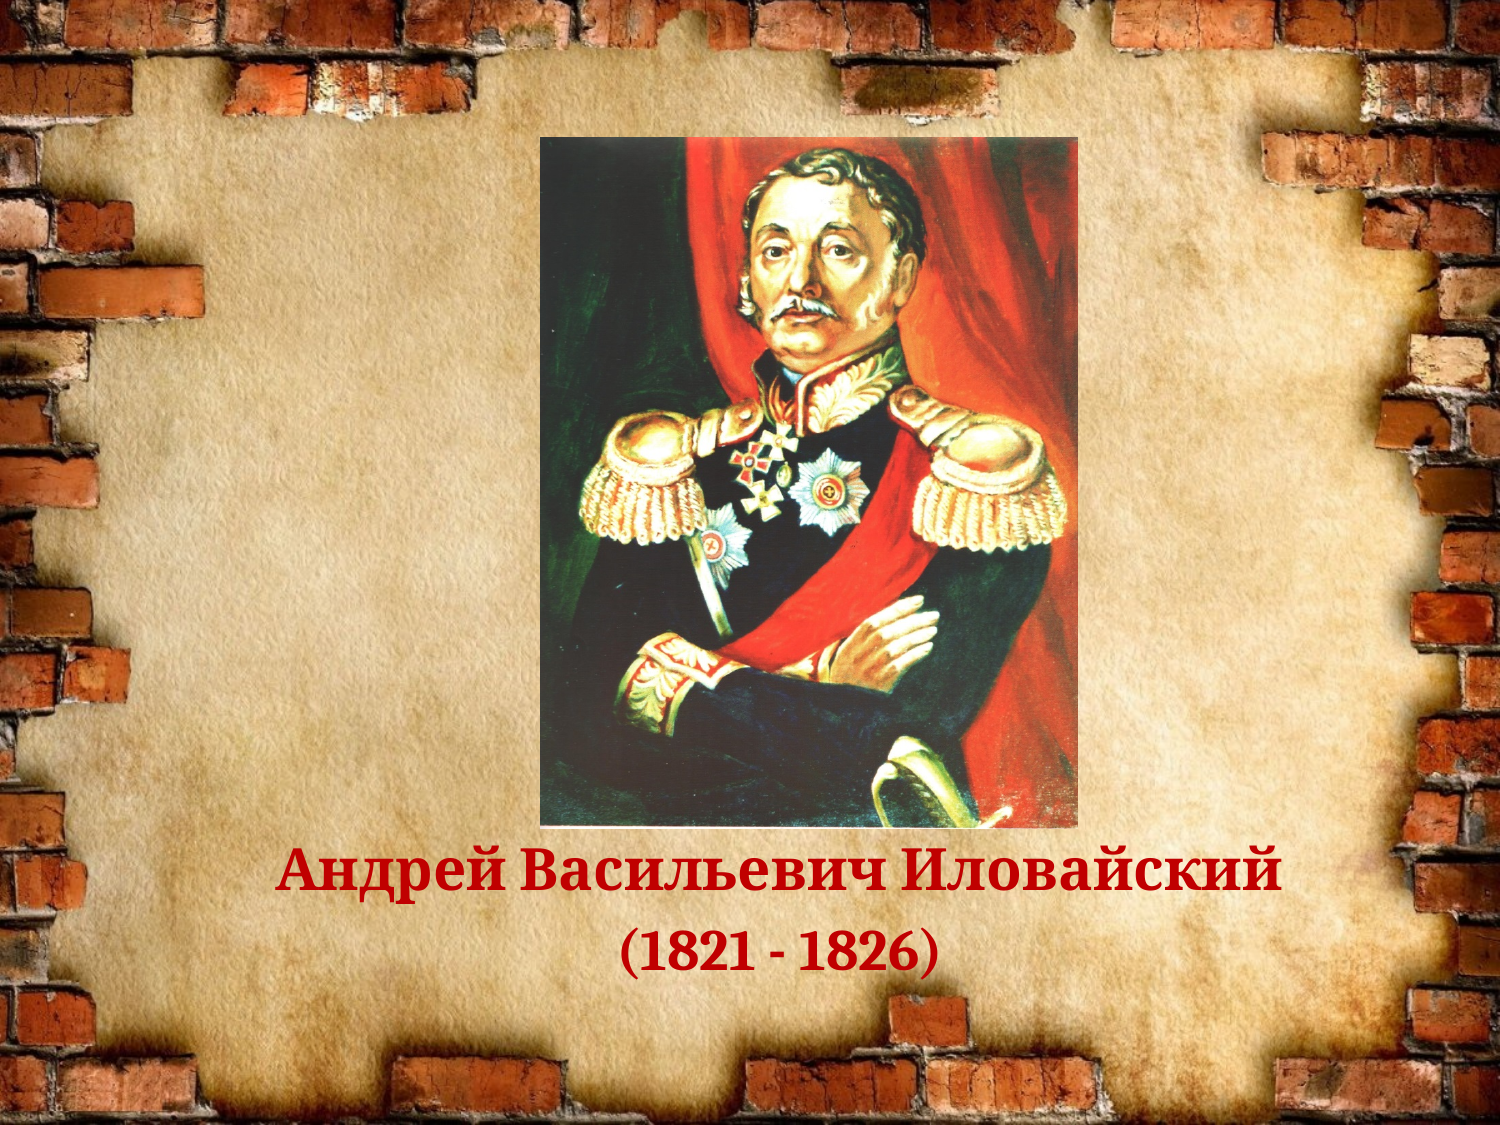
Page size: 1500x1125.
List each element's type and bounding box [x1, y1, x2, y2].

picture [539, 136, 1079, 829]
list [0, 0, 1500, 1125]
